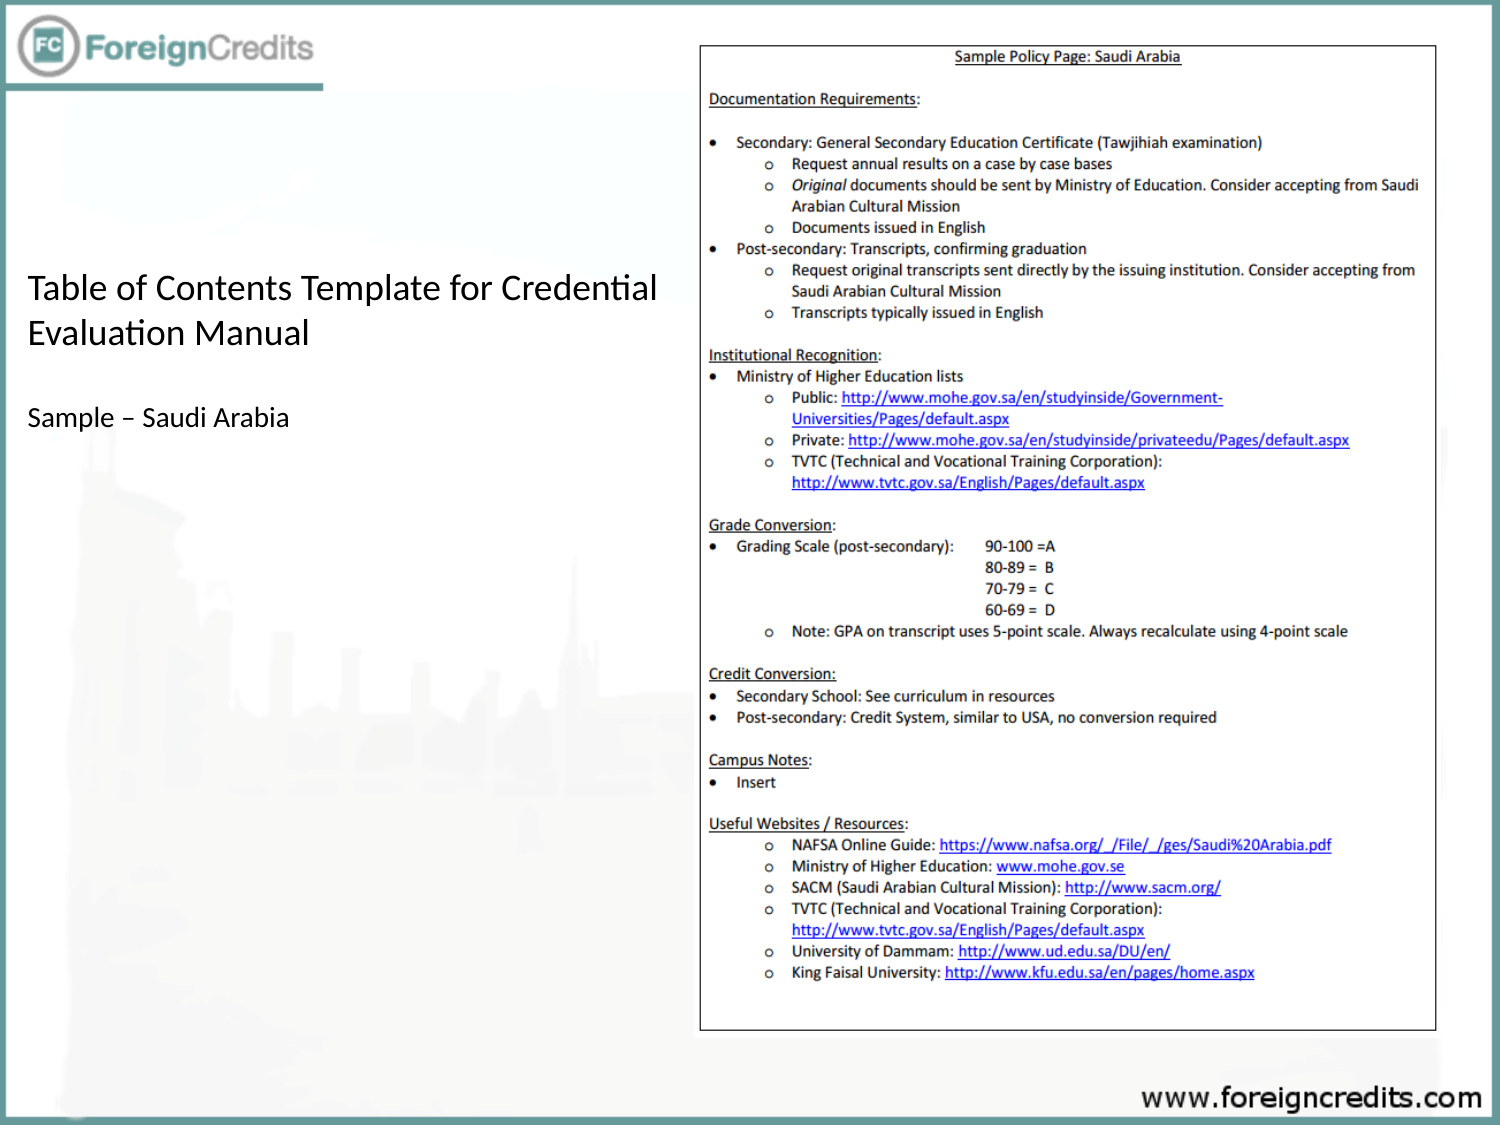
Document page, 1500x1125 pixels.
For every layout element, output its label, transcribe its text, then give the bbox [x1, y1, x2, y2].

picture [0, 0, 1500, 1125]
text_box Table of Contents Template for Credential Evaluation Manual Sample – Saudi Arabia [12, 255, 676, 441]
